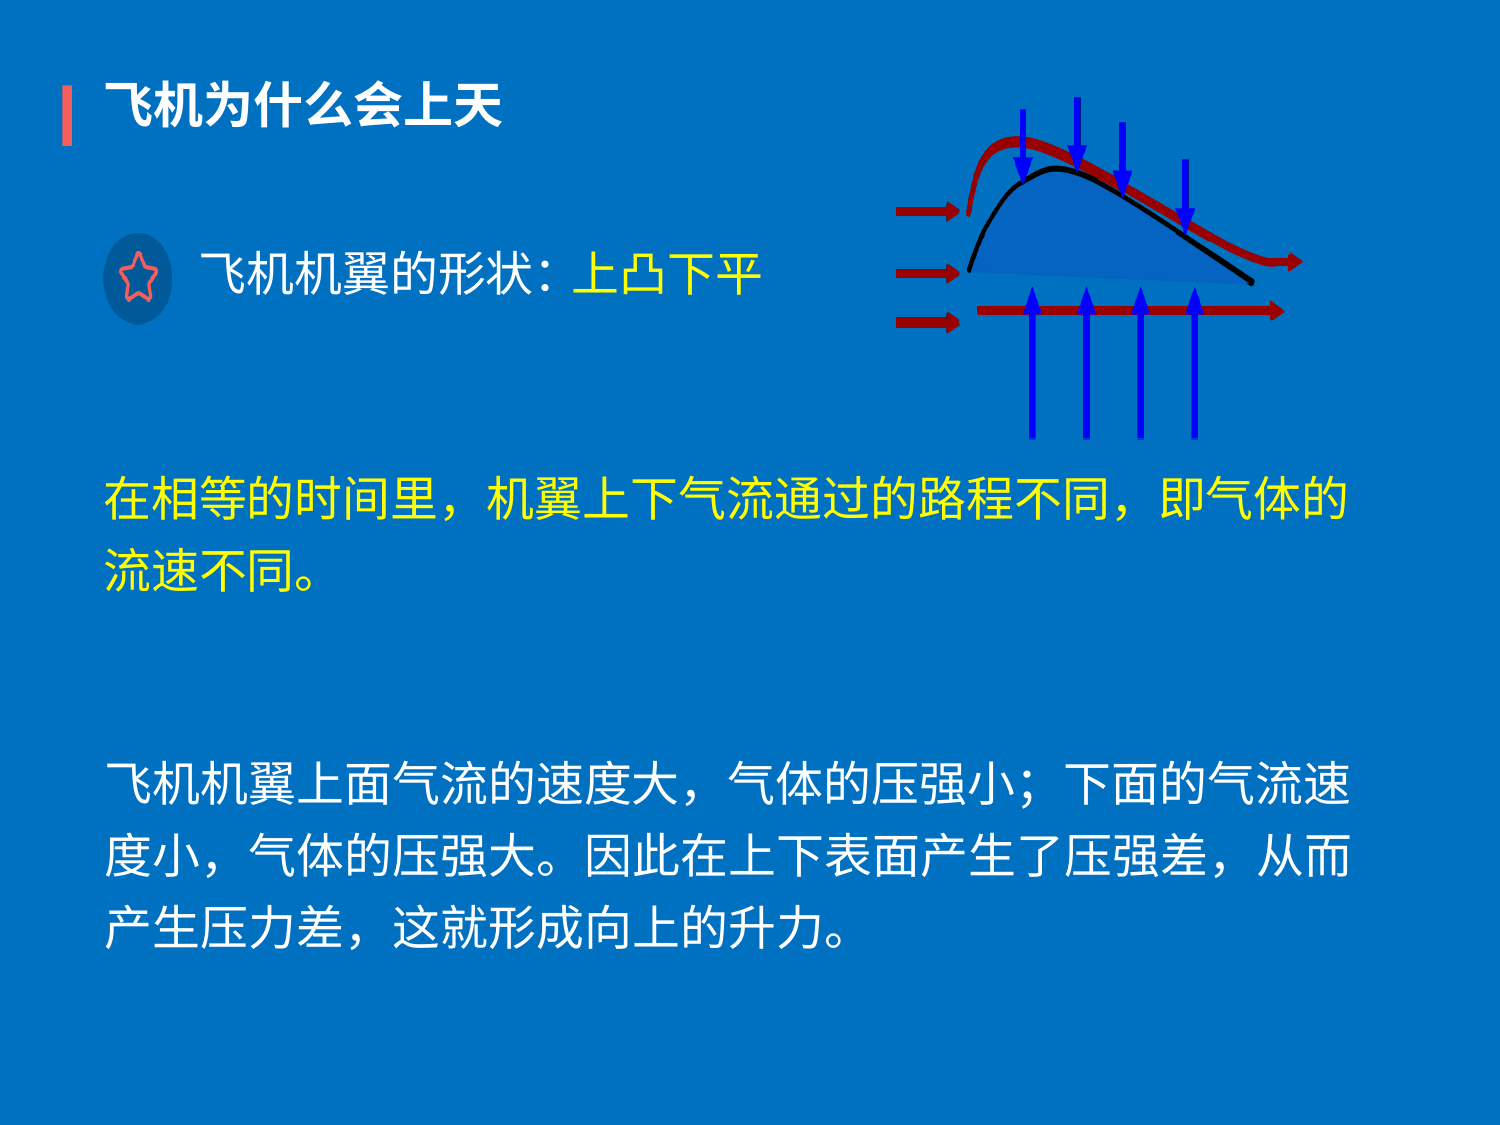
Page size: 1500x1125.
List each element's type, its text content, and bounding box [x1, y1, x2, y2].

picture [896, 97, 1316, 440]
text_box 飞机机翼的形状： [198, 229, 620, 302]
text_box 飞机机翼上面气流的速度大，气体的压强小；下面的气流速度小，气体的压强大。因此在上下表面产生了压强差，从而产生压力差，这就形成向上的升力。 [104, 739, 1399, 955]
text_box 飞机为什么会上天 [103, 58, 511, 134]
text_box 上凸下平 [571, 229, 768, 301]
picture [102, 233, 172, 326]
text_box [62, 85, 72, 146]
text_box 在相等的时间里，机翼上下气流通过的路程不同，即气体的流速不同。 [103, 454, 1397, 598]
